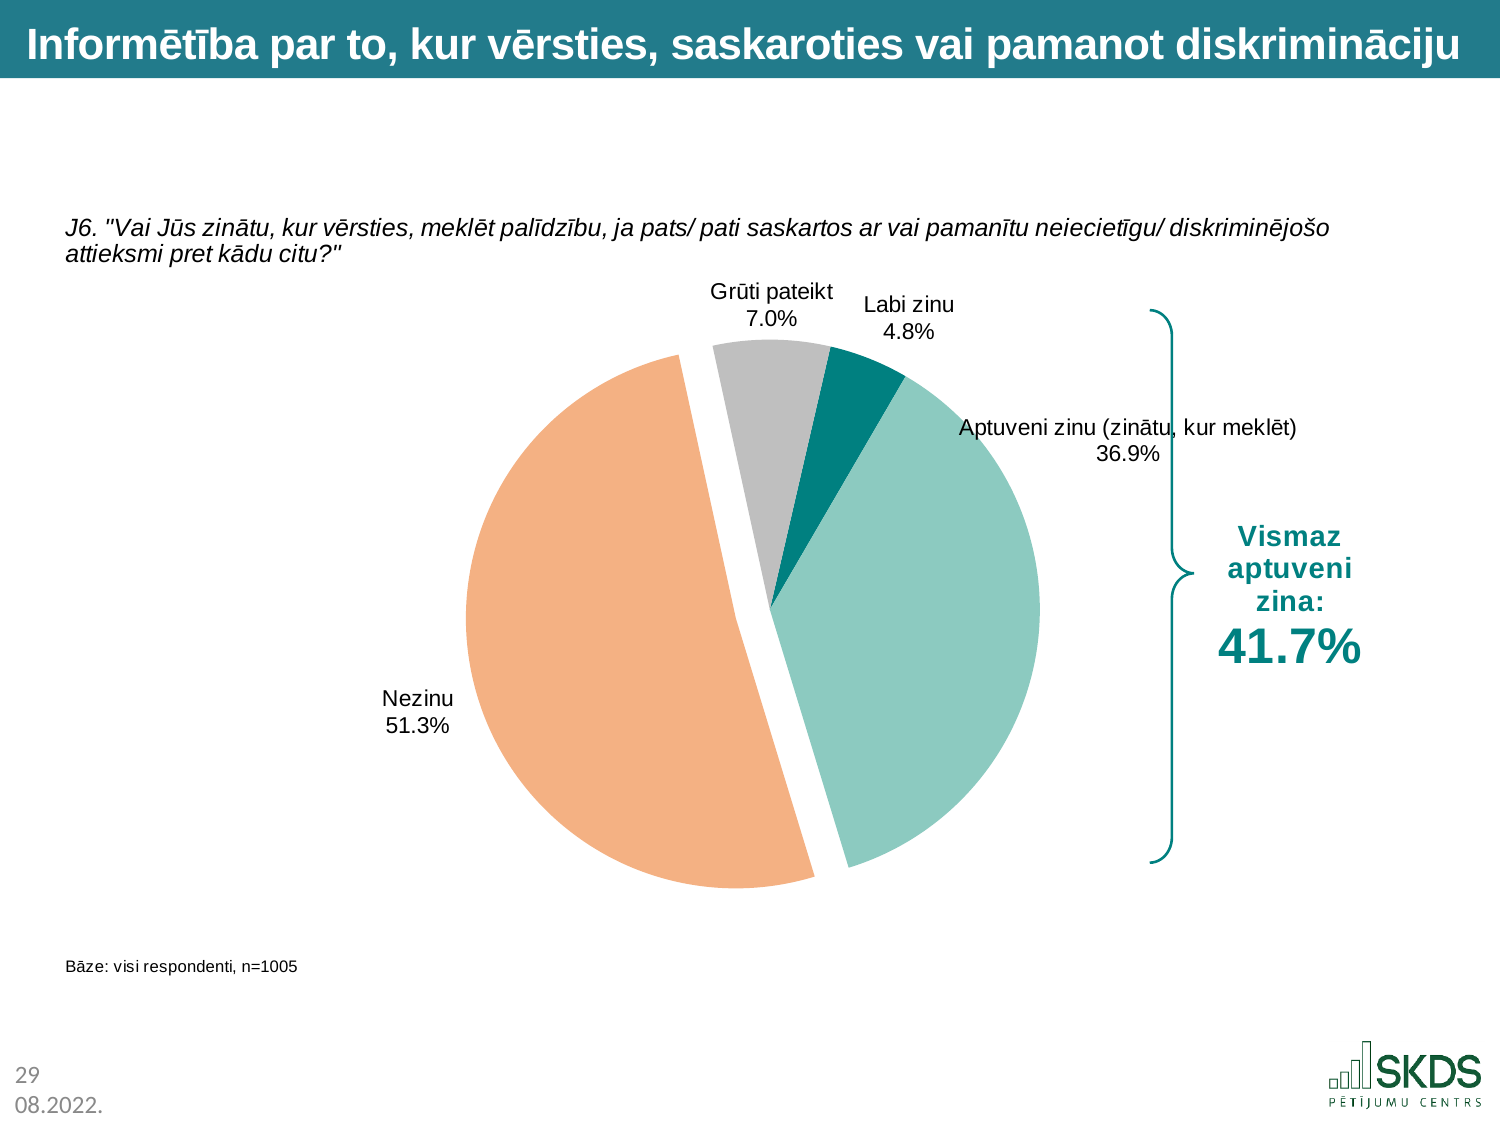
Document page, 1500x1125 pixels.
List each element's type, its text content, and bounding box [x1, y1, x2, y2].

text_box Informētība par to, kur vērsties, saskaroties vai pamanot diskrimināciju [0, 0, 1500, 79]
chart [50, 206, 1441, 984]
picture [1328, 1041, 1485, 1110]
